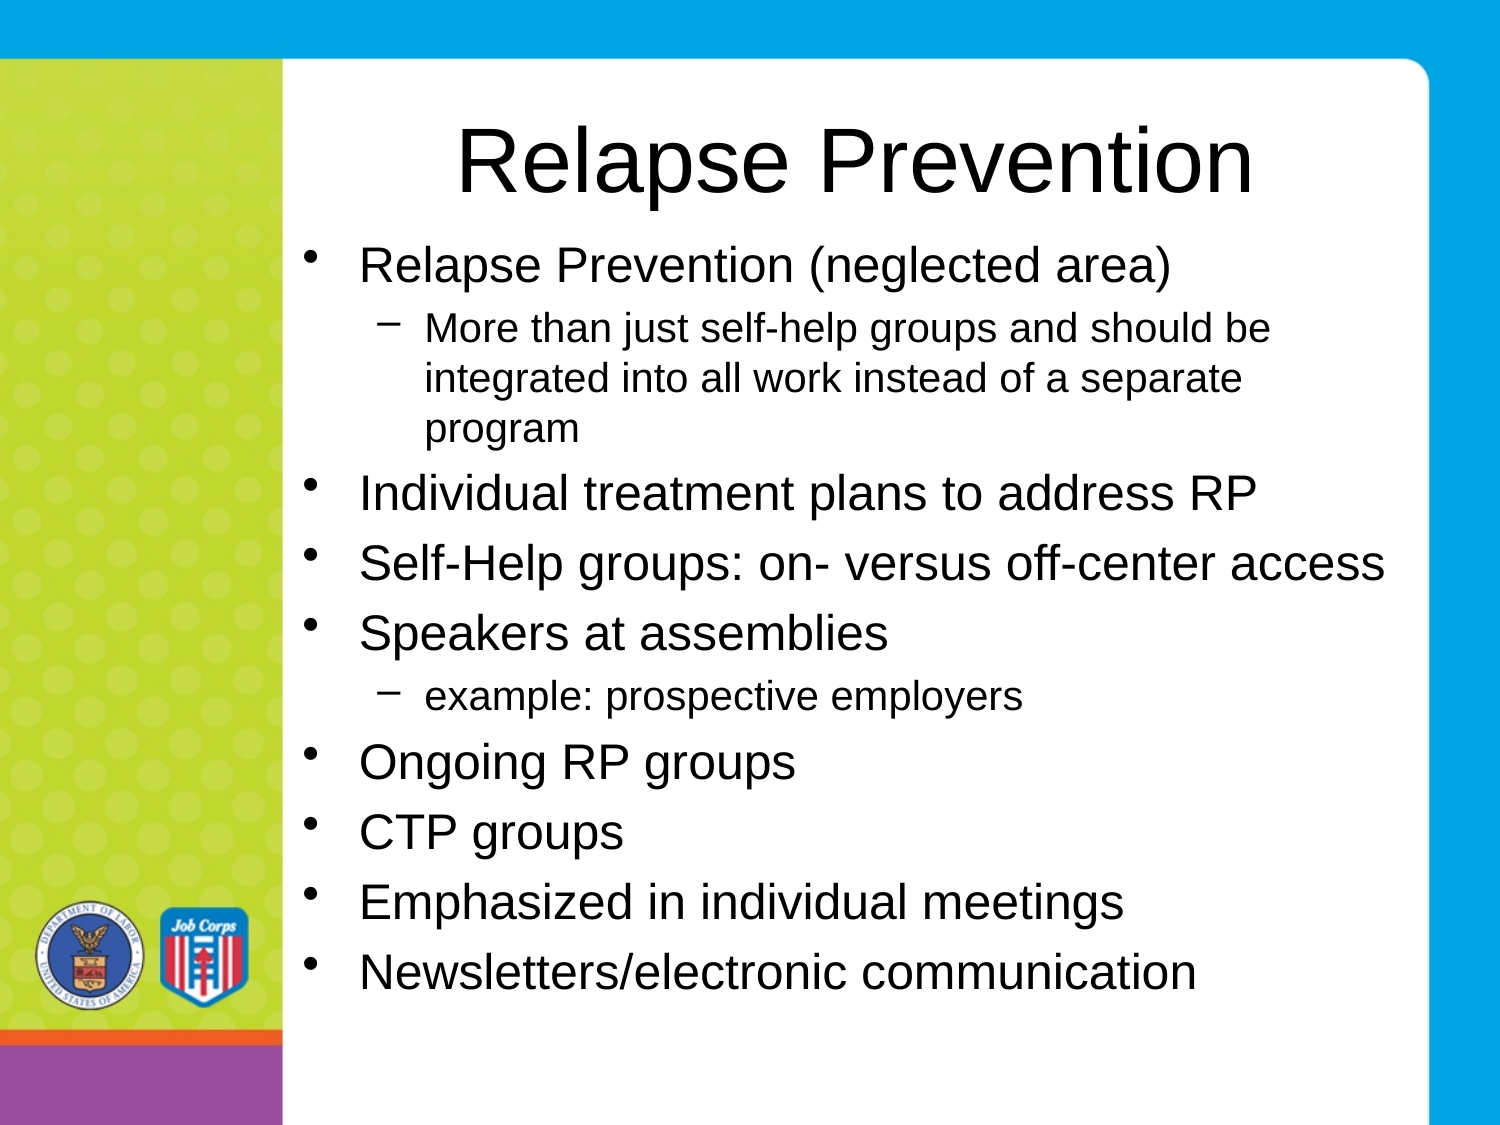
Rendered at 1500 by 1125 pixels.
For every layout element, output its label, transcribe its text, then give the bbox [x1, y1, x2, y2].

list Relapse Prevention (neglected area) More than just self-help groups and should be integrated into all work instead of a separate program Individual treatment plans to address RP Self-Help groups: on- versus off-center access Speakers at assemblies example: prospective employers Ongoing RP groups CTP groups Emphasized in individual meetings Newsletters/electronic communication [287, 224, 1426, 1026]
title Relapse Prevention [287, 62, 1426, 224]
picture [0, 58, 1430, 1125]
